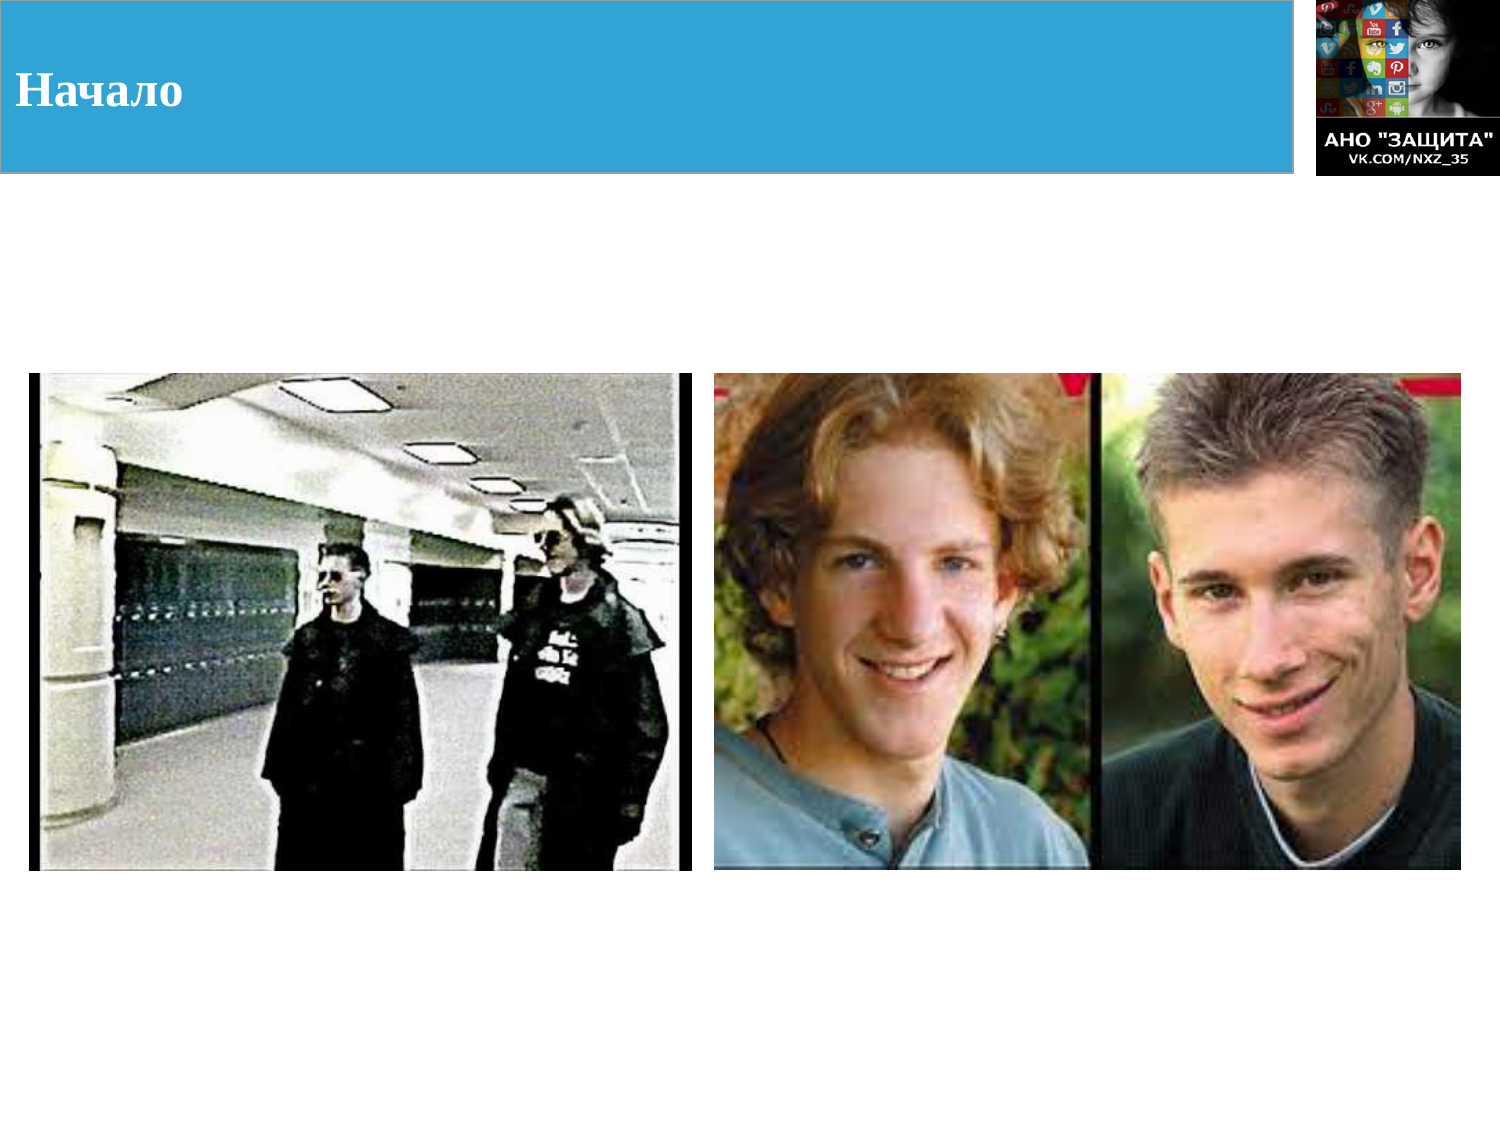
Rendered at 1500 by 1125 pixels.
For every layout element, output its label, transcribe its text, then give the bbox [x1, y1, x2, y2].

text_box Начало [0, 0, 1294, 173]
picture [1316, 0, 1500, 177]
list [29, 373, 693, 871]
title [75, 45, 1425, 233]
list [714, 373, 1461, 870]
